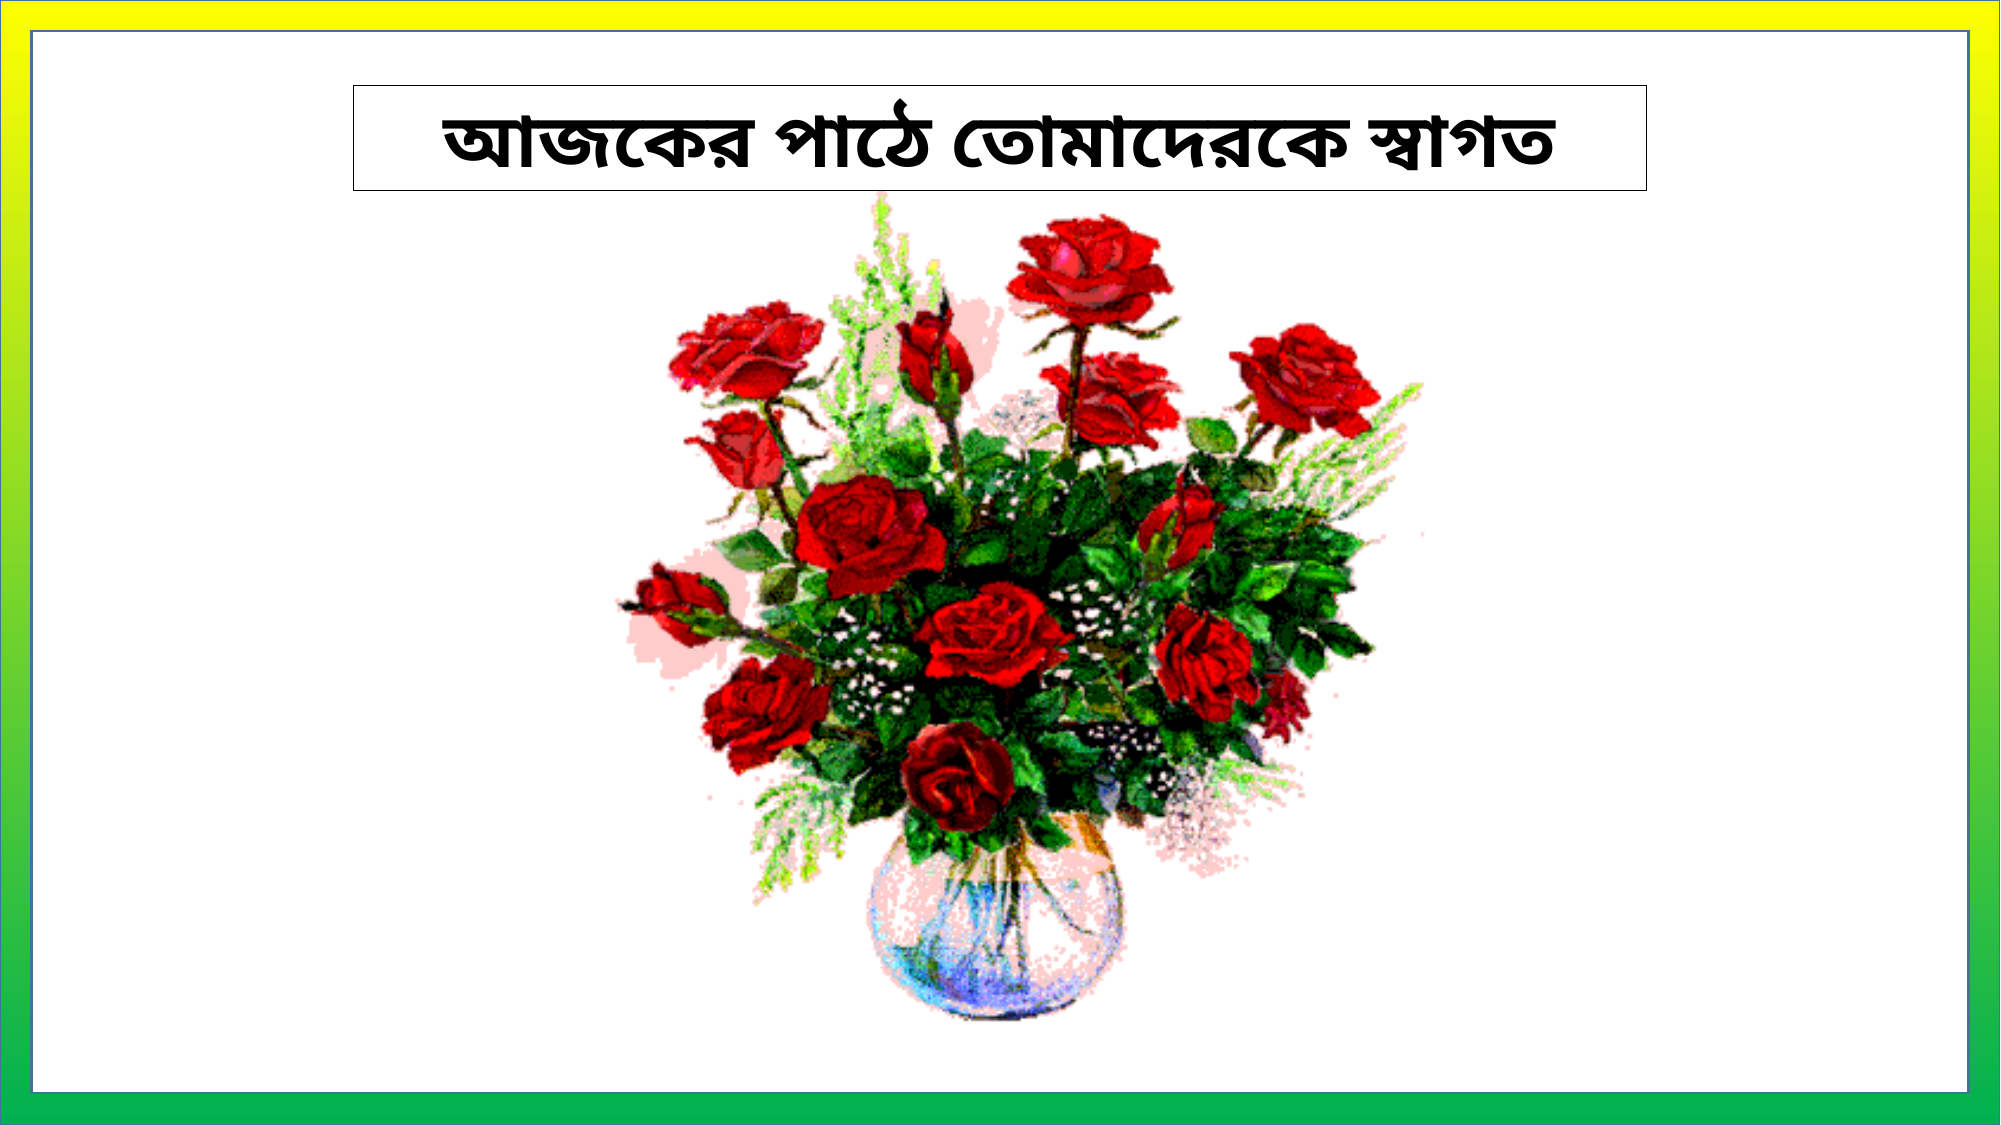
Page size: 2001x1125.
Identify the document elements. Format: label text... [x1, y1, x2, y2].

picture [611, 191, 1441, 1069]
text_box [0, 0, 2000, 1125]
text_box আজকের পাঠে তোমাদেরকে স্বাগত [353, 85, 1647, 191]
